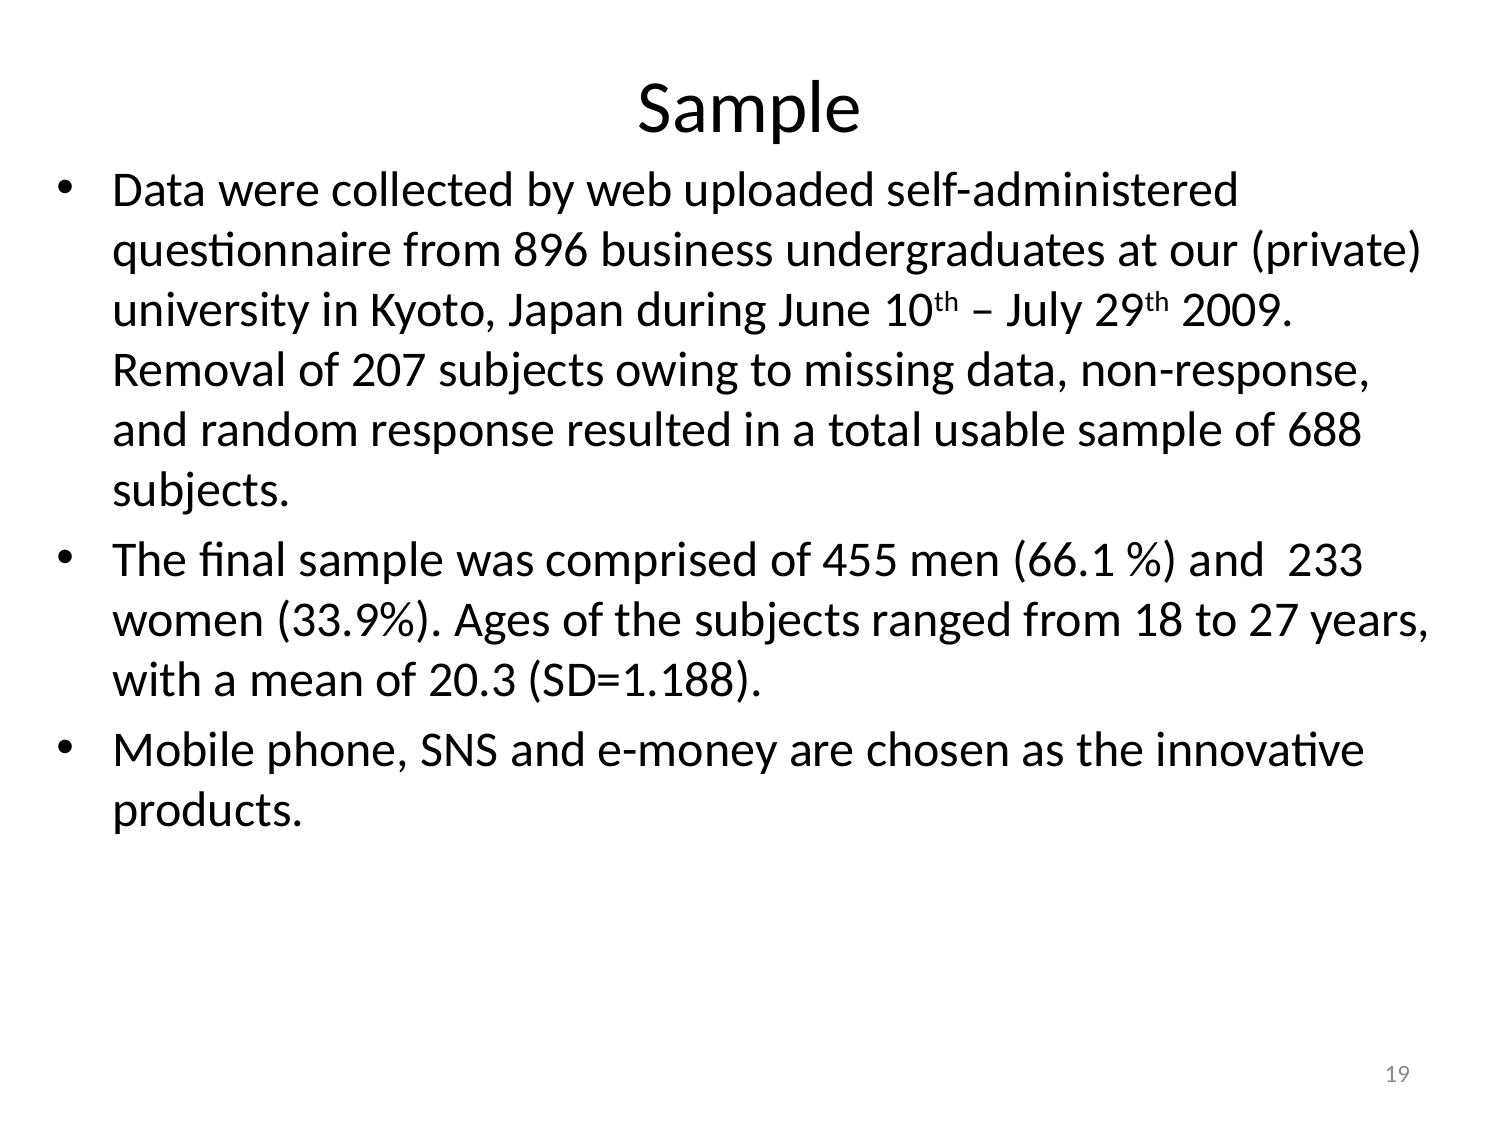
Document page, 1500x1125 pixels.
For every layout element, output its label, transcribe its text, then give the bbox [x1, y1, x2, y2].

slide_number 19 [1074, 1042, 1425, 1103]
title Sample [75, 45, 1425, 149]
list Data were collected by web uploaded self-administered questionnaire from 896 business undergraduates at our (private) university in Kyoto, Japan during June 10th – July 29th 2009. Removal of 207 subjects owing to missing data, non-response, and random response resulted in a total usable sample of 688 subjects. The final sample was comprised of 455 men (66.1 %) and 233 women (33.9%). Ages of the subjects ranged from 18 to 27 years, with a mean of 20.3 (SD=1.188). Mobile phone, SNS and e-money are chosen as the innovative products. [41, 149, 1471, 1005]
